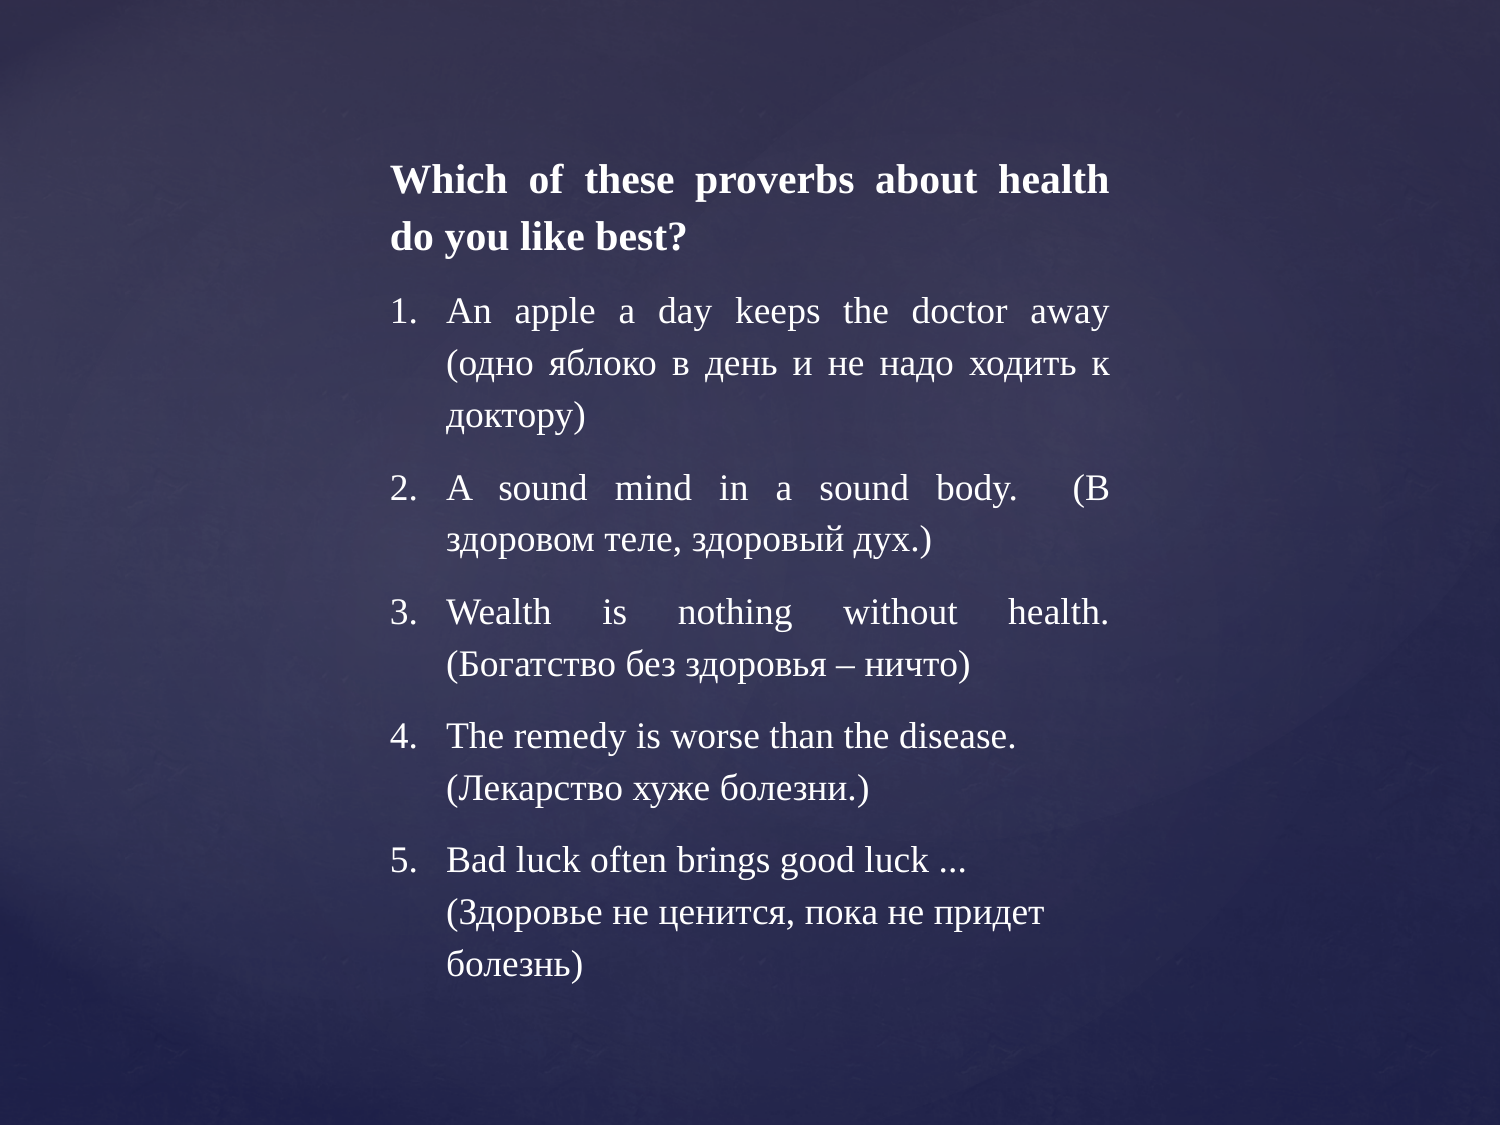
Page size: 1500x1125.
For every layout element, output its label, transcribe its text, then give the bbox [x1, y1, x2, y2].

text_box Which of these proverbs about health do you like best? An apple a day keeps the doctor away (одно яблоко в день и не надо ходить к доктору) A sound mind in a sound body. (В здоровом теле, здоровый дух.) Wealth is nothing without health. (Богатство без здоровья – ничто) The remedy is worse than the disease. (Лекарство хуже болезни.) Bad luck often brings good luck ... (Здоровье не ценится, пока не придет болезнь) [374, 136, 1125, 992]
